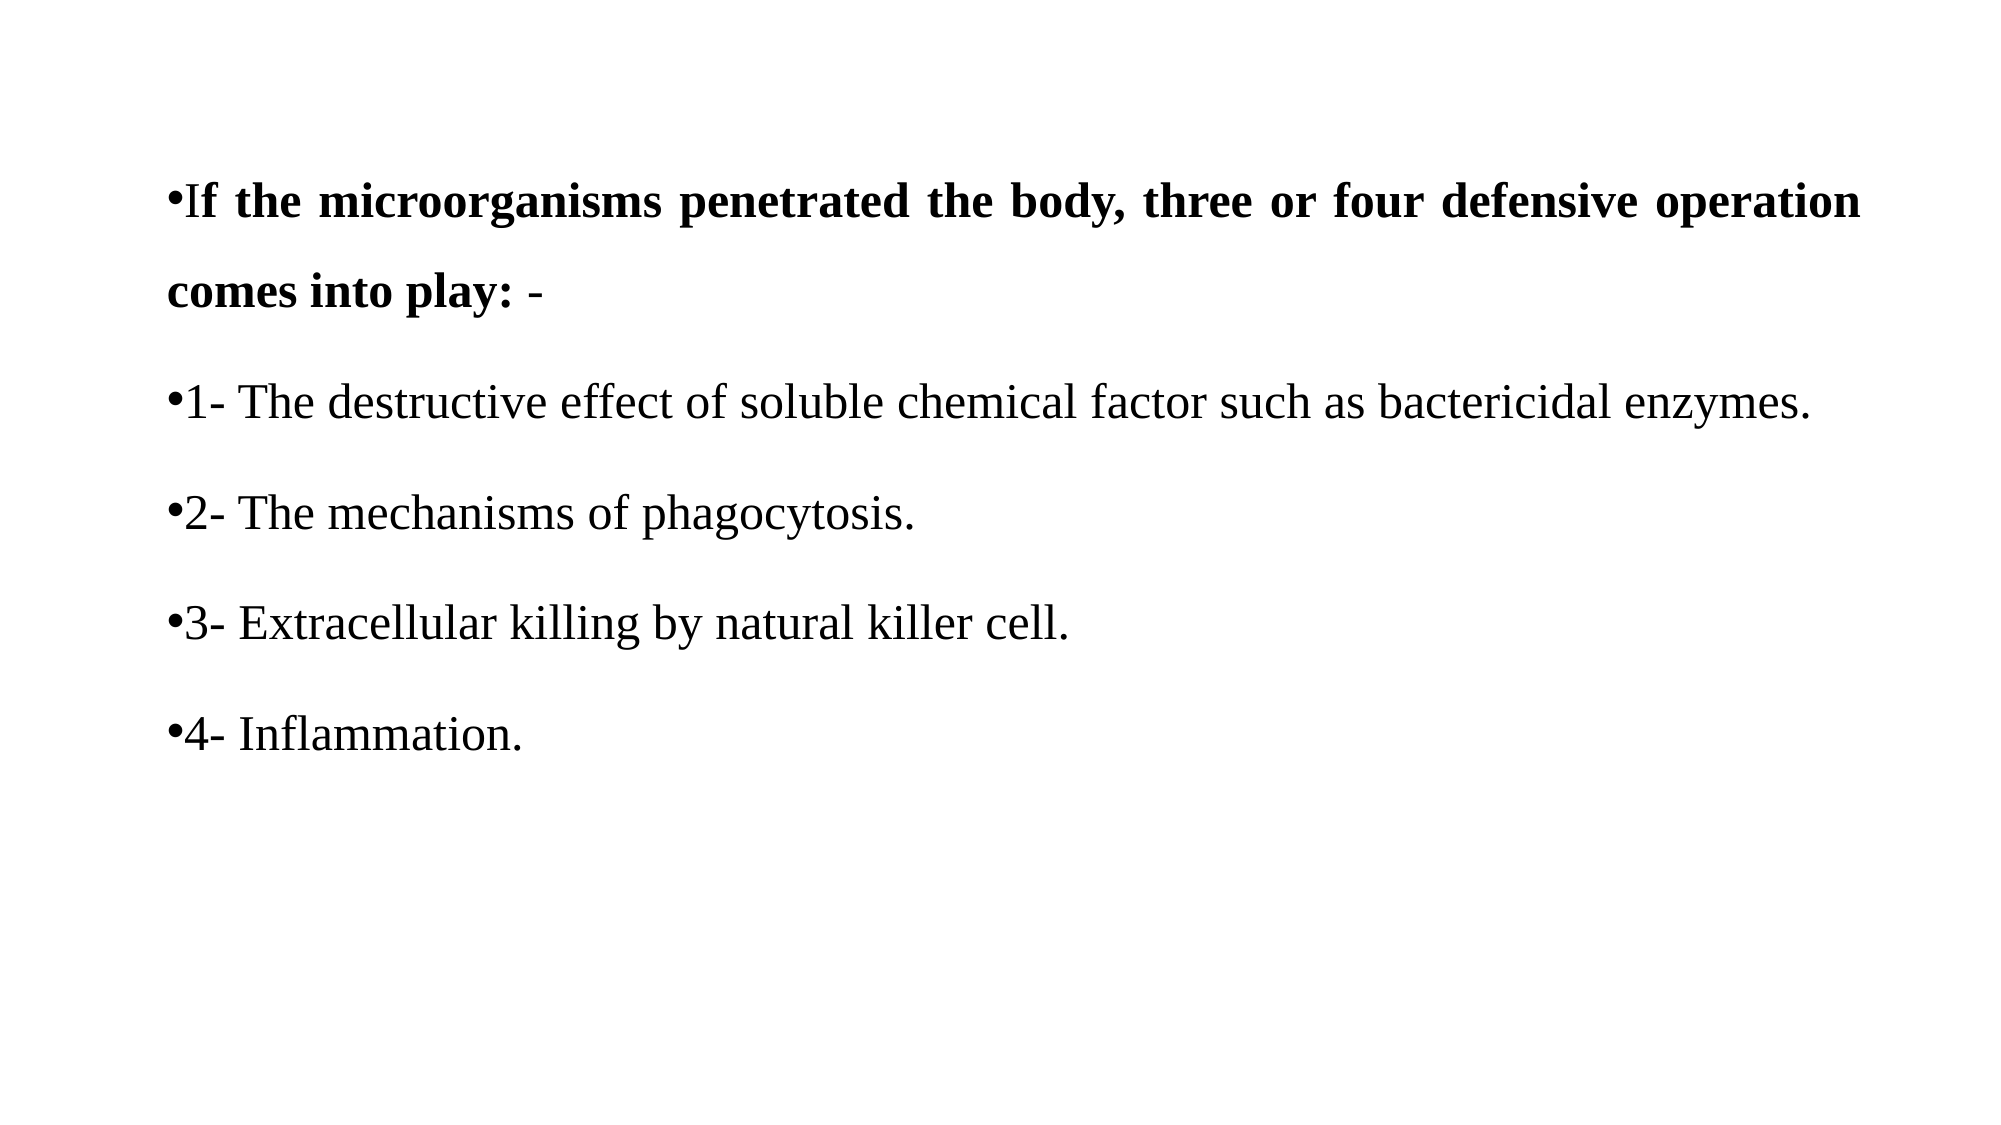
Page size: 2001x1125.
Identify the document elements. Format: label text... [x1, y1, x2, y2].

list If the microorganisms penetrated the body, three or four defensive operation comes into play: - 1- The destructive effect of soluble chemical factor such as bactericidal enzymes. 2- The mechanisms of phagocytosis. 3- Extracellular killing by natural killer cell. 4- Inflammation. [151, 129, 1877, 844]
